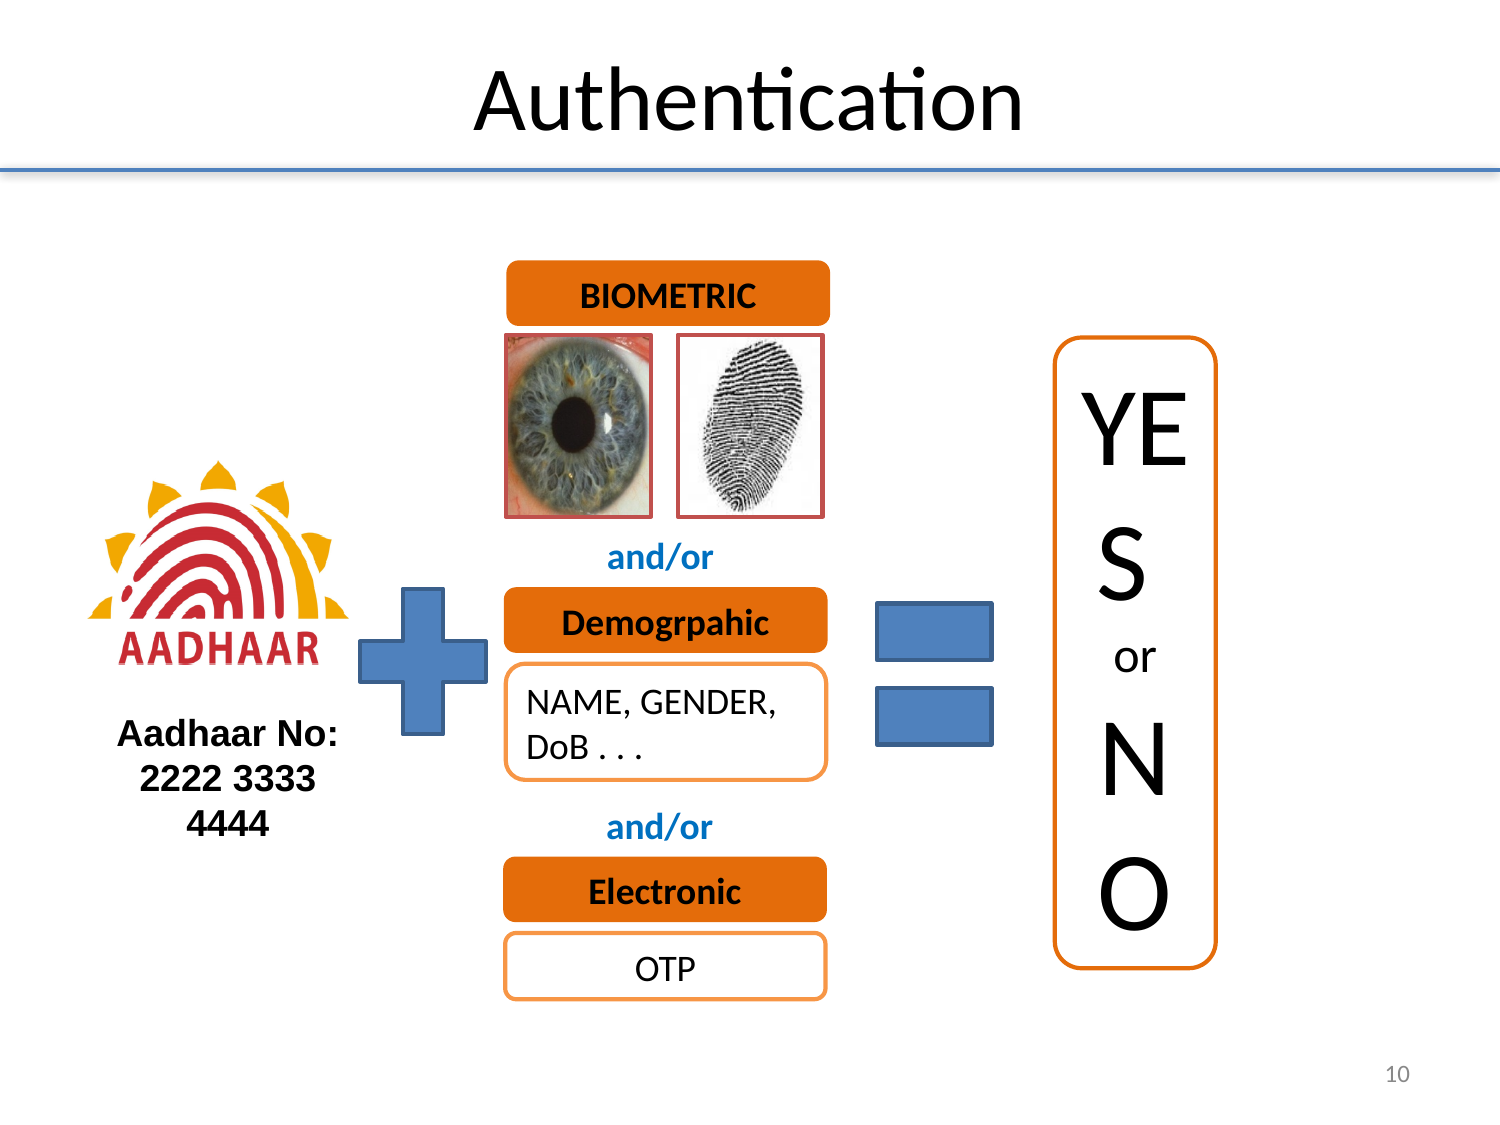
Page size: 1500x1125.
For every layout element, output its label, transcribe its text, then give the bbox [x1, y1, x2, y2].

title Authentication [74, 0, 1426, 164]
title Authentication [74, 182, 1426, 188]
text_box NAME, GENDER, DoB . . . [503, 661, 829, 782]
text_box and/or [463, 524, 858, 585]
text_box [358, 587, 488, 736]
text_box Aadhaar No: 2222 3333 4444 [99, 701, 356, 852]
text_box Electronic [503, 856, 827, 923]
text_box [875, 686, 994, 747]
picture [679, 336, 821, 515]
picture [87, 460, 350, 665]
text_box BIOMETRIC [506, 260, 831, 326]
text_box [875, 601, 994, 662]
text_box and/or [463, 794, 857, 855]
slide_number 10 [1074, 1042, 1425, 1103]
text_box Demogrpahic [503, 587, 828, 653]
picture [507, 336, 649, 515]
text_box YES or NO [1052, 335, 1218, 971]
text_box OTP [503, 930, 828, 1002]
